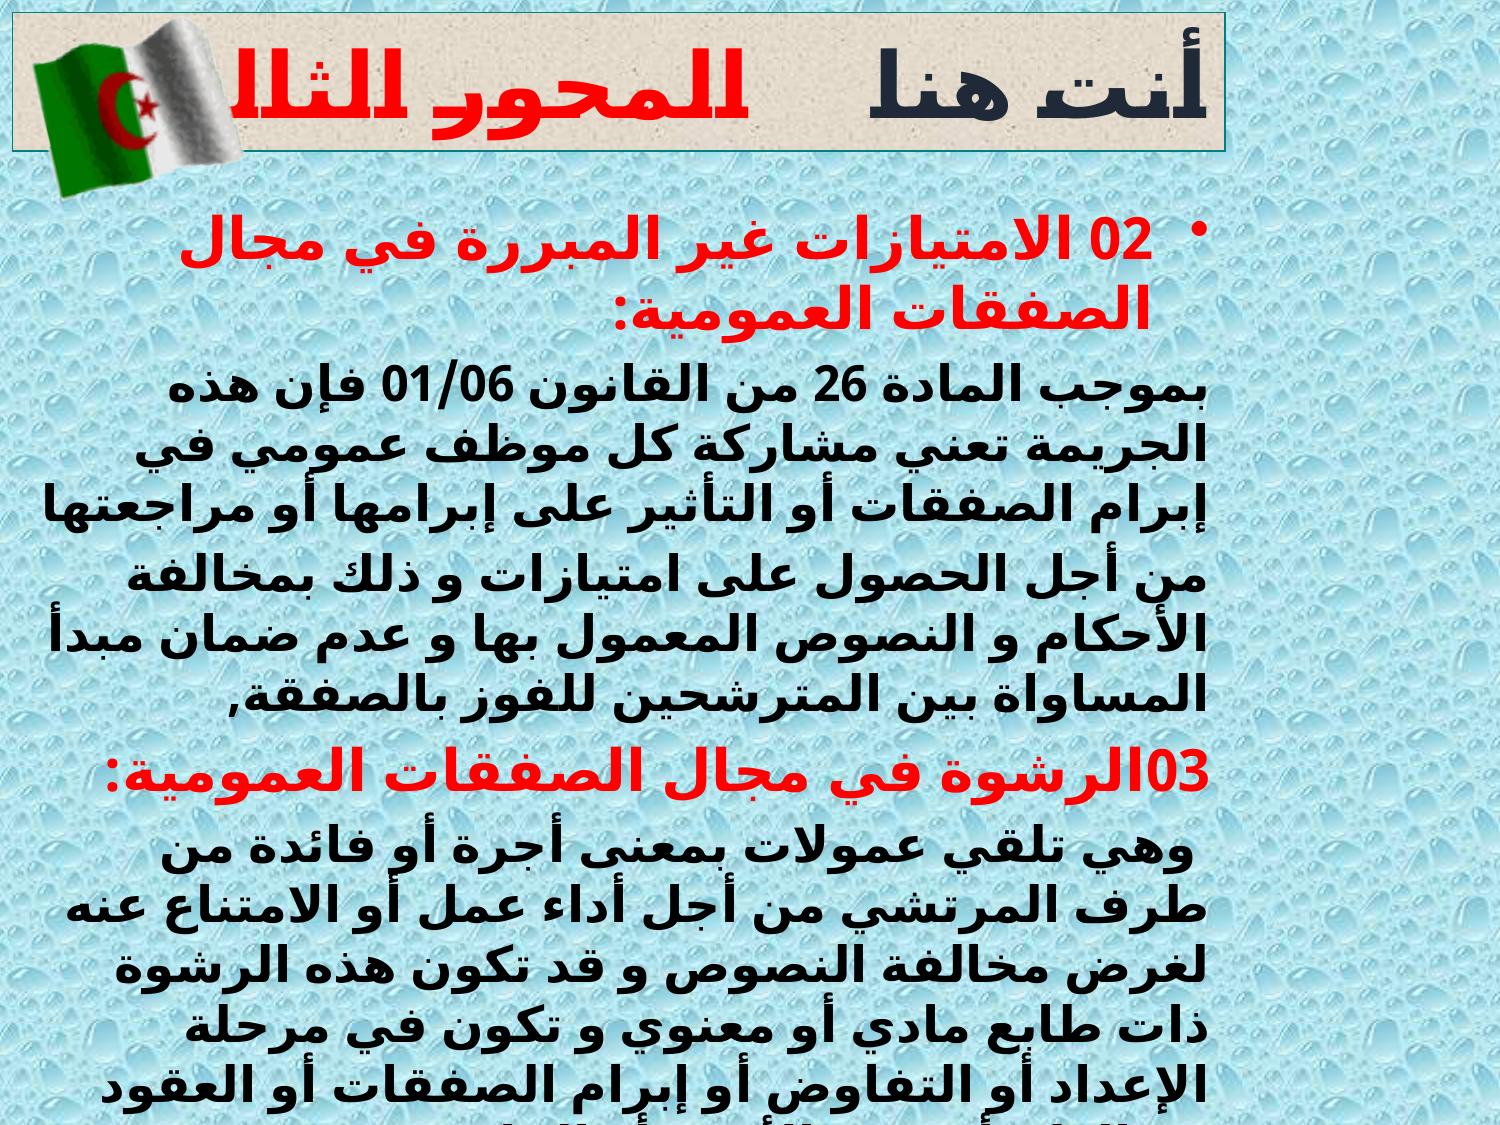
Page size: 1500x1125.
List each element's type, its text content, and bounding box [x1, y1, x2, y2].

picture [0, 0, 1500, 1125]
title أنت هنا  المحور الثالث [12, 12, 195, 152]
list 02 الامتيازات غير المبررة في مجال الصفقات العمومية: بموجب المادة 26 من القانون 01/06 فإن هذه الجريمة تعني مشاركة كل موظف عمومي في إبرام الصفقات أو التأثير على إبرامها أو مراجعتها من أجل الحصول على امتيازات و ذلك بمخالفة الأحكام و النصوص المعمول بها و عدم ضمان مبدأ المساواة بين المترشحين للفوز بالصفقة, 03الرشوة في مجال الصفقات العمومية: وهي تلقي عمولات بمعنى أجرة أو فائدة من طرف المرتشي من أجل أداء عمل أو الامتناع عنه لغرض مخالفة النصوص و قد تكون هذه الرشوة ذات طابع مادي أو معنوي و تكون في مرحلة الإعداد أو التفاوض أو إبرام الصفقات أو العقود مع العلم أن هذه الأجرة أو الفائدة غير مبررة و غير مشروعة [12, 193, 1225, 1071]
title أنت هنا  المحور الثالث [221, 12, 1226, 152]
